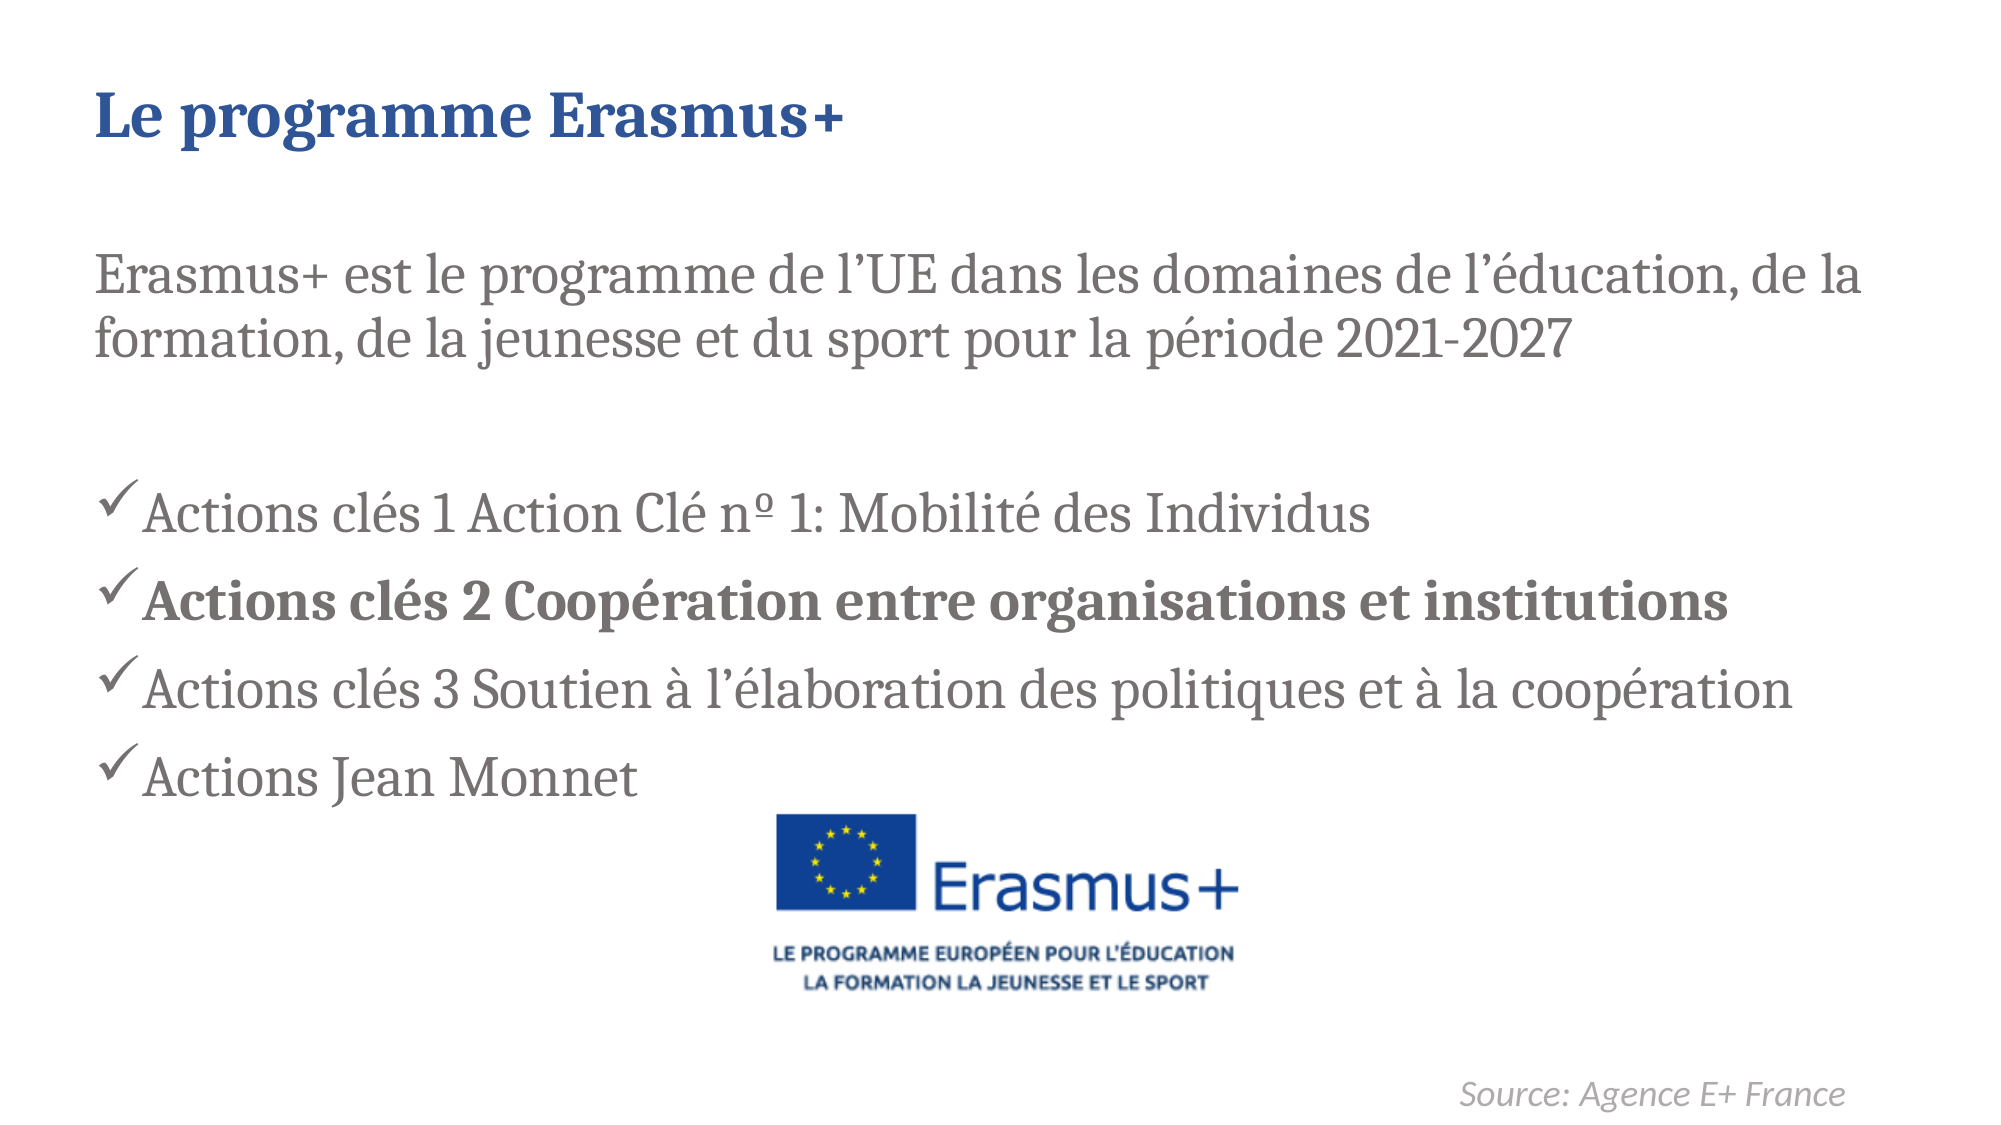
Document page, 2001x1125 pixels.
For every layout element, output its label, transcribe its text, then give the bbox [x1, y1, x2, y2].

list Erasmus+ est le programme de l’UE dans les domaines de l’éducation, de la formation, de la jeunesse et du sport pour la période 2021-2027 Actions clés 1 Action Clé nº 1: Mobilité des Individus Actions clés 2 Coopération entre organisations et institutions Actions clés 3 Soutien à l’élaboration des politiques et à la coopération Actions Jean Monnet [79, 236, 1919, 1043]
text_box Source: Agence E+ France [1444, 1062, 1862, 1122]
title Le programme Erasmus+ [79, 59, 1919, 173]
picture [686, 769, 1312, 1043]
